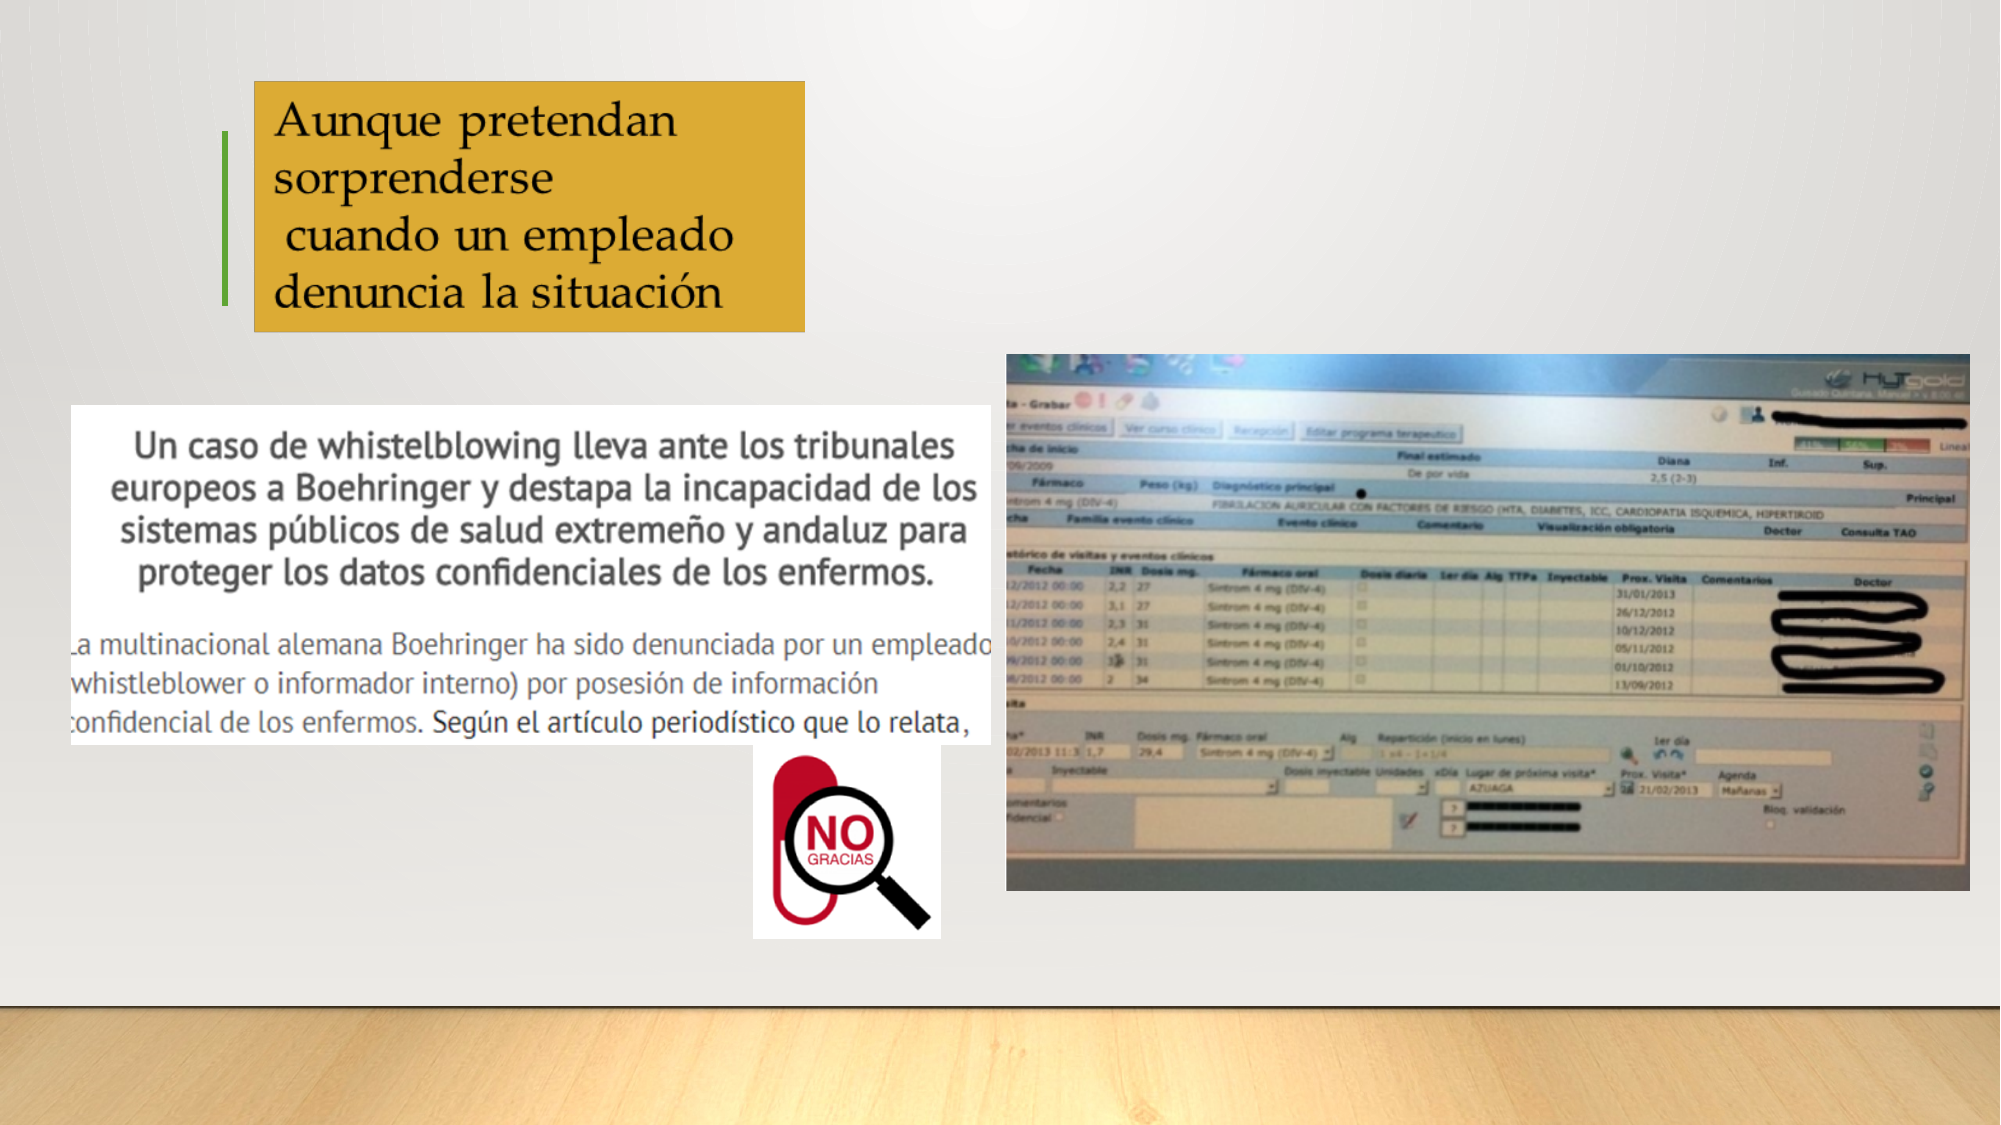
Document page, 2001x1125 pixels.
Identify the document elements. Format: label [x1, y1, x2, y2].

list [1005, 354, 1971, 892]
picture [0, 1006, 2000, 1125]
picture [243, 74, 805, 350]
picture [71, 405, 991, 939]
